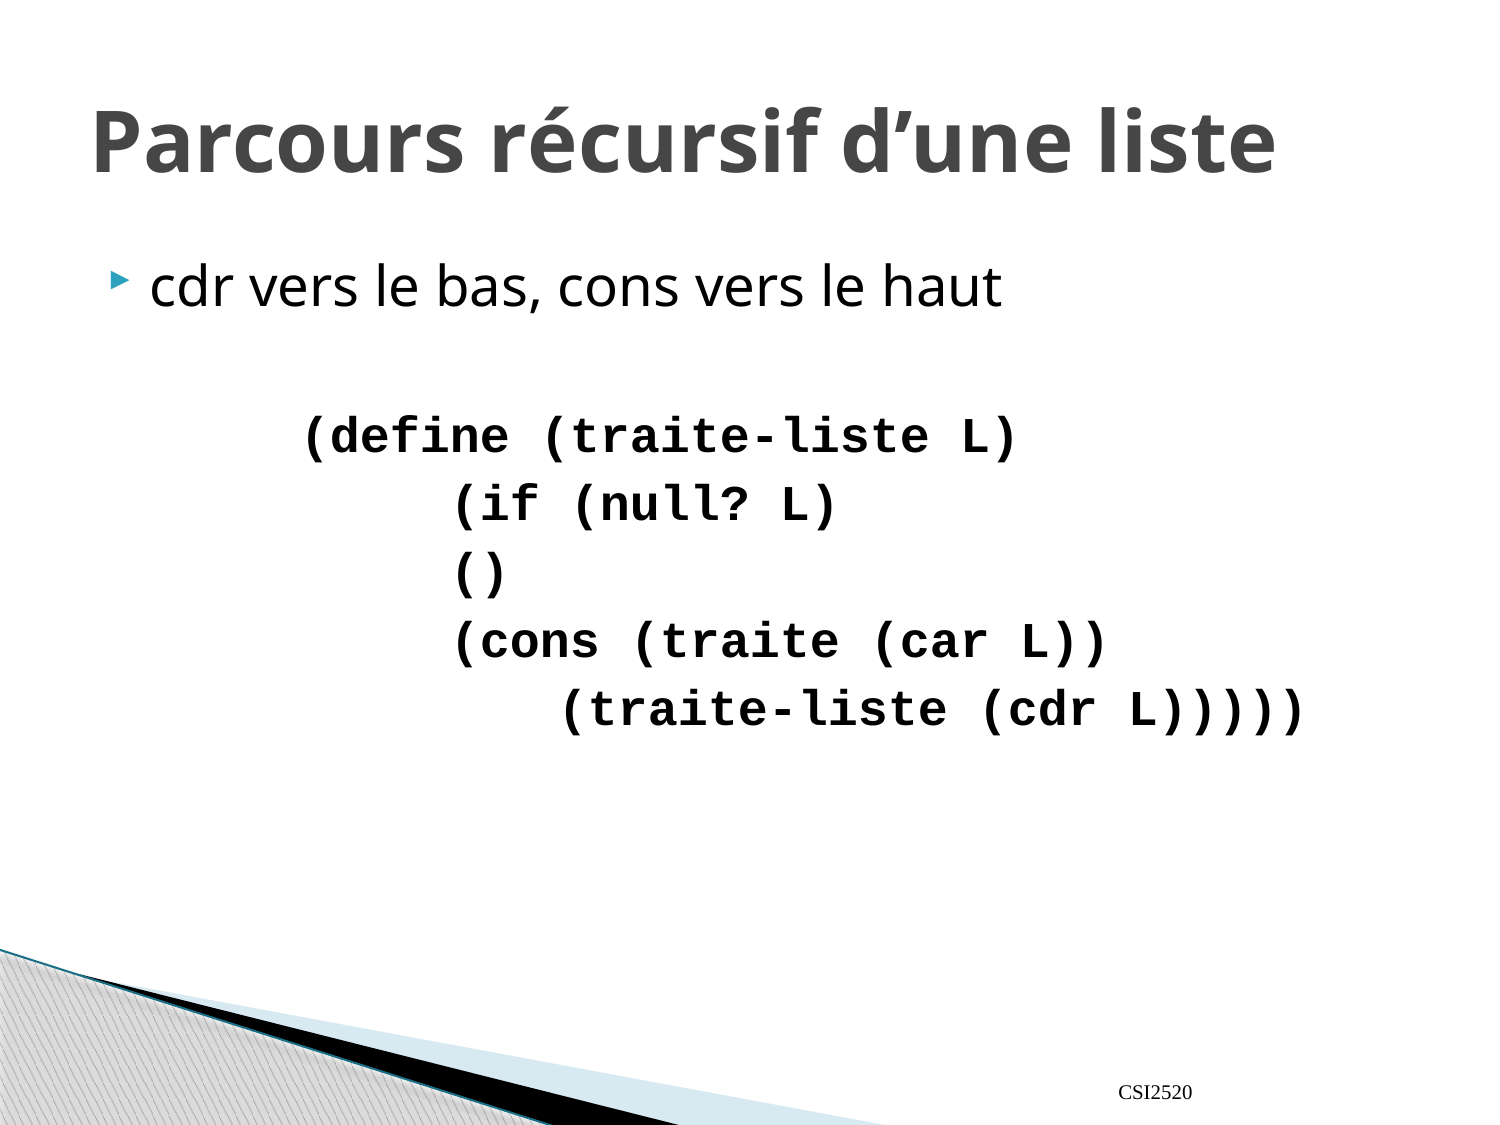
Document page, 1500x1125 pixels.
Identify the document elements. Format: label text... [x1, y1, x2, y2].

list cdr vers le bas, cons vers le haut (define (traite-liste L) (if (null? L) () (cons (traite (car L)) (traite-liste (cdr L))))) [75, 243, 1425, 986]
title Parcours récursif d’une liste [75, 45, 1425, 233]
slide_number CSI2520 [1103, 1051, 1419, 1112]
